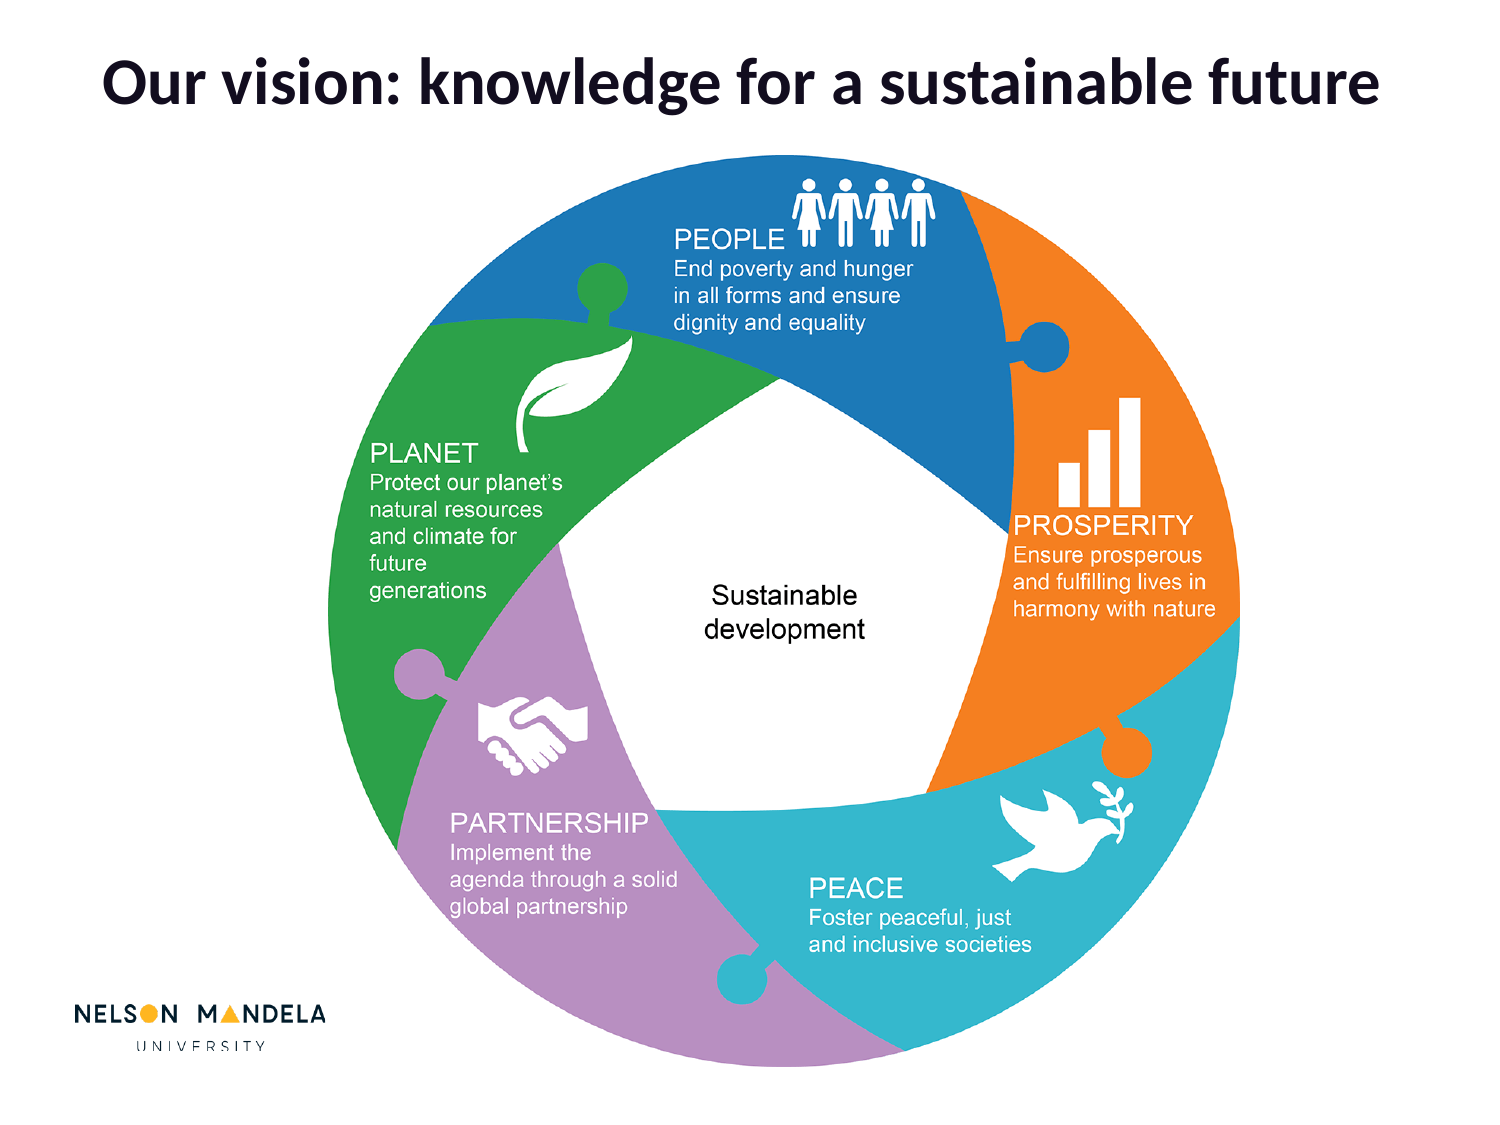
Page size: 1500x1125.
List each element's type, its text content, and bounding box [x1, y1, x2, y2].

text_box Our vision: knowledge for a sustainable future [74, 30, 1425, 110]
picture [328, 155, 1240, 1068]
